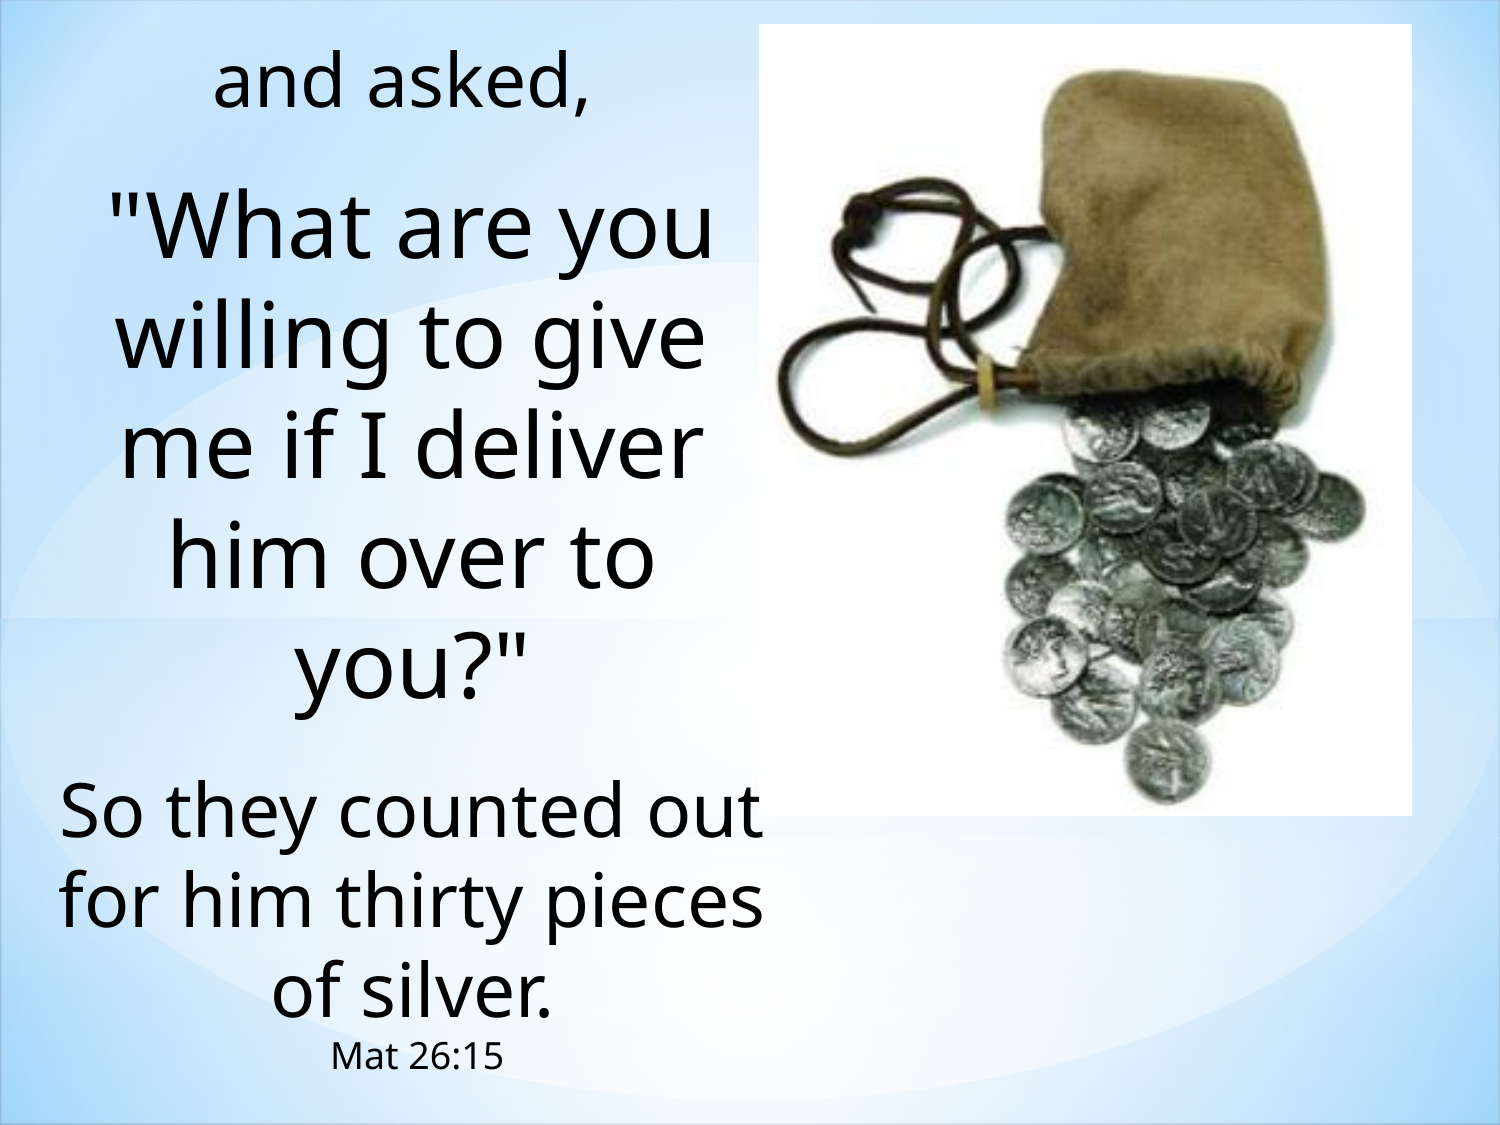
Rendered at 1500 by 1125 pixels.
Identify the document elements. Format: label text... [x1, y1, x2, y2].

text_box and asked, "What are you willing to give me if I deliver him over to you?" So they counted out for him thirty pieces of silver. Mat 26:15 [37, 24, 788, 1085]
picture [759, 24, 1413, 816]
